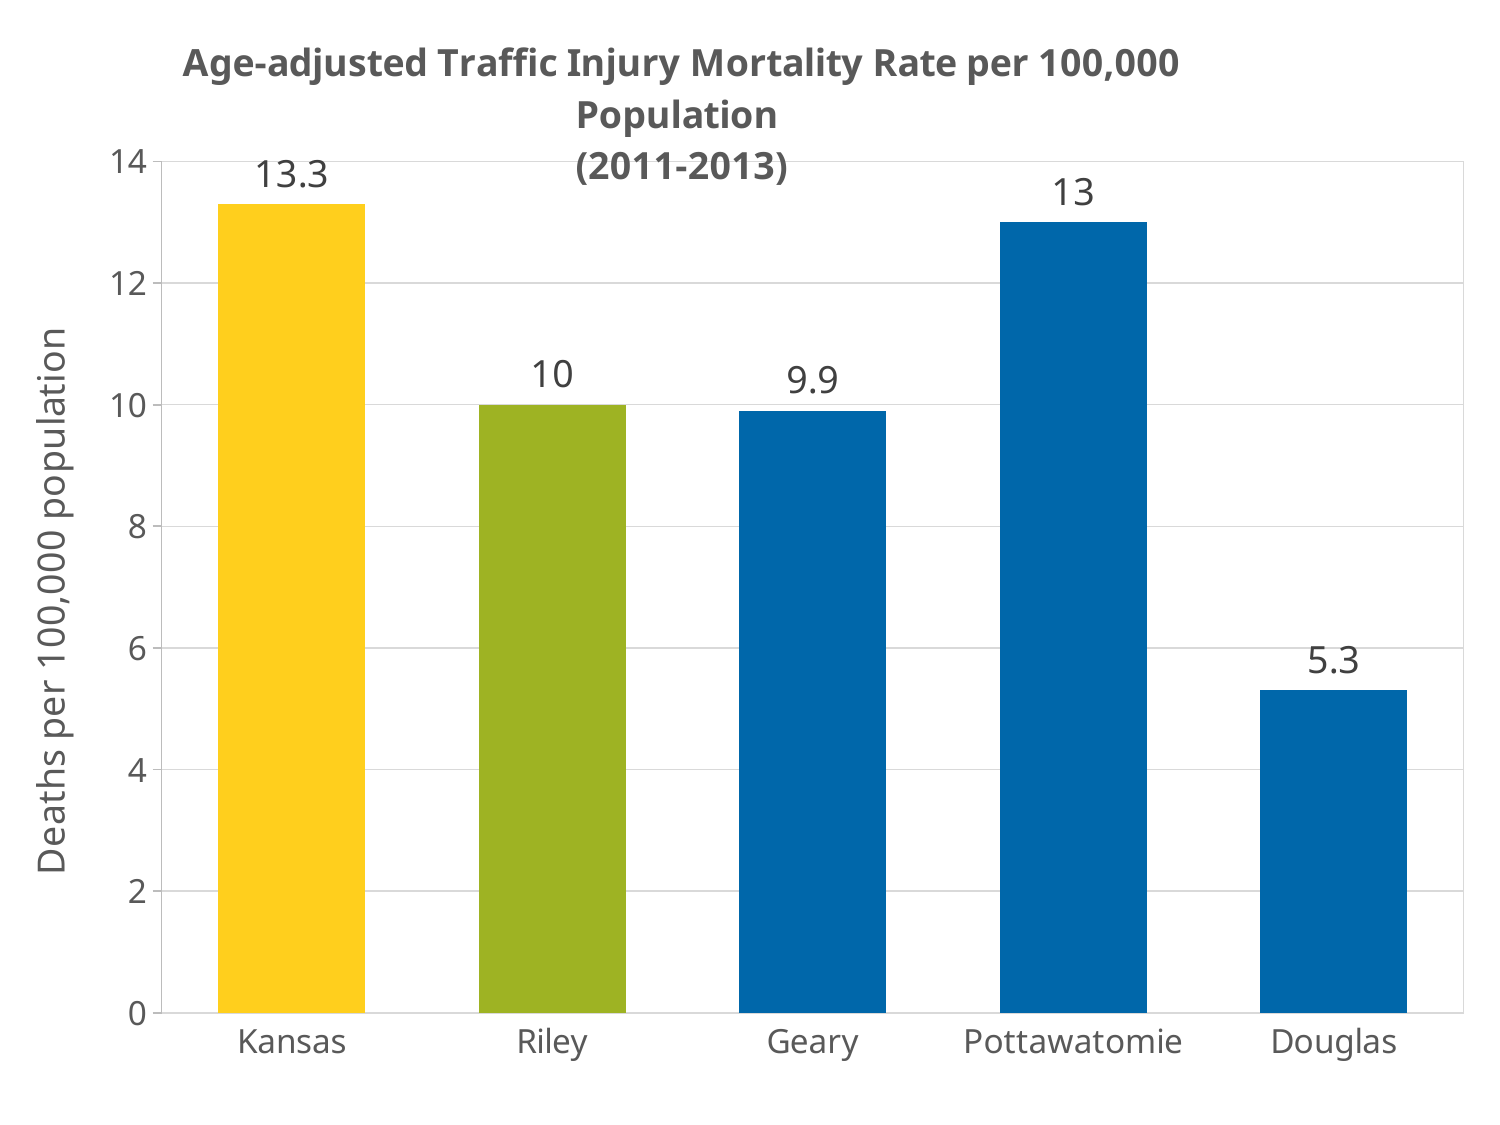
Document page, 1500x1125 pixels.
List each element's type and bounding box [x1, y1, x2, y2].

chart [12, 24, 1500, 1125]
